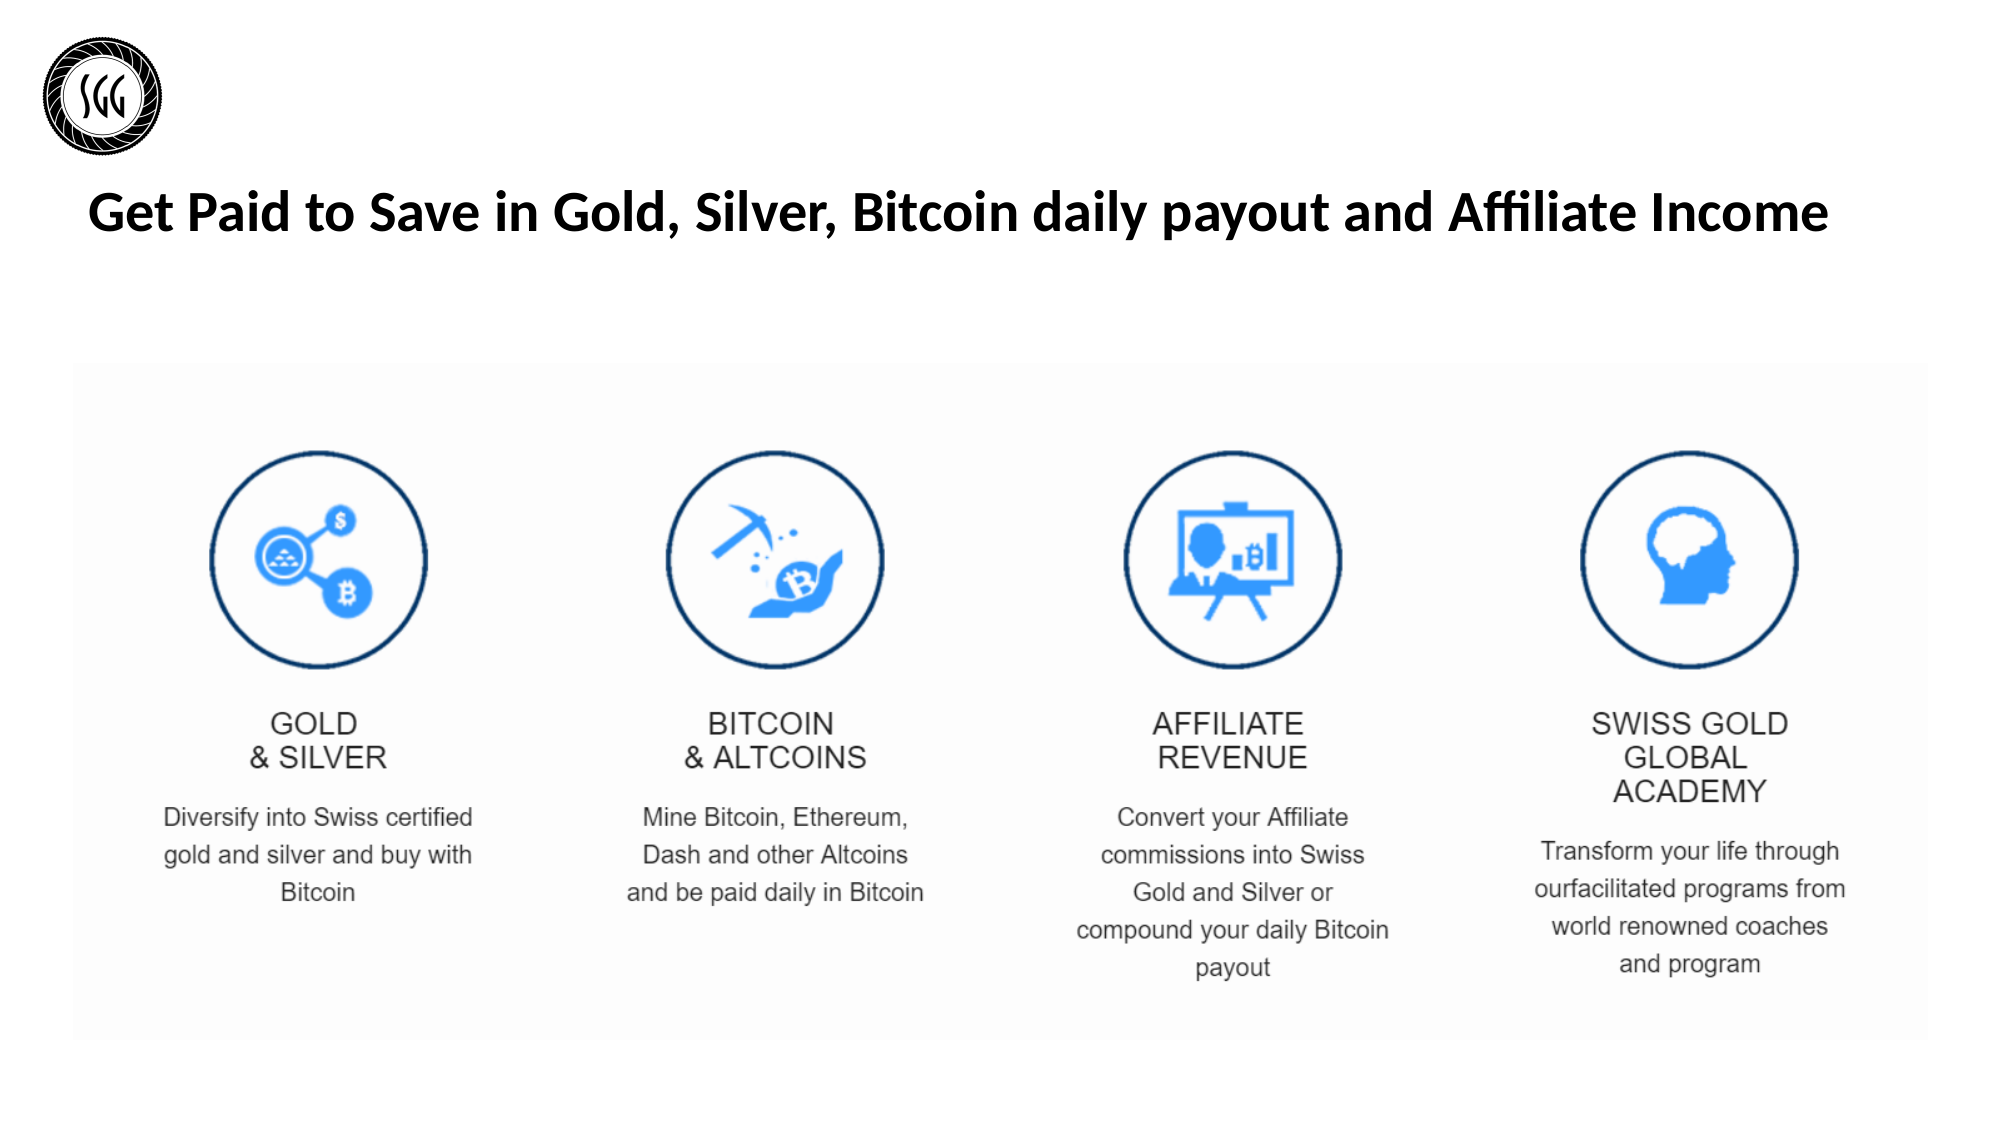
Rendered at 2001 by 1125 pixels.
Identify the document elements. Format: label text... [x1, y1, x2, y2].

list Get Paid to Save in Gold, Silver, Bitcoin daily payout and Affiliate Income [73, 173, 1926, 363]
picture [73, 363, 1928, 1040]
picture [29, 25, 175, 169]
